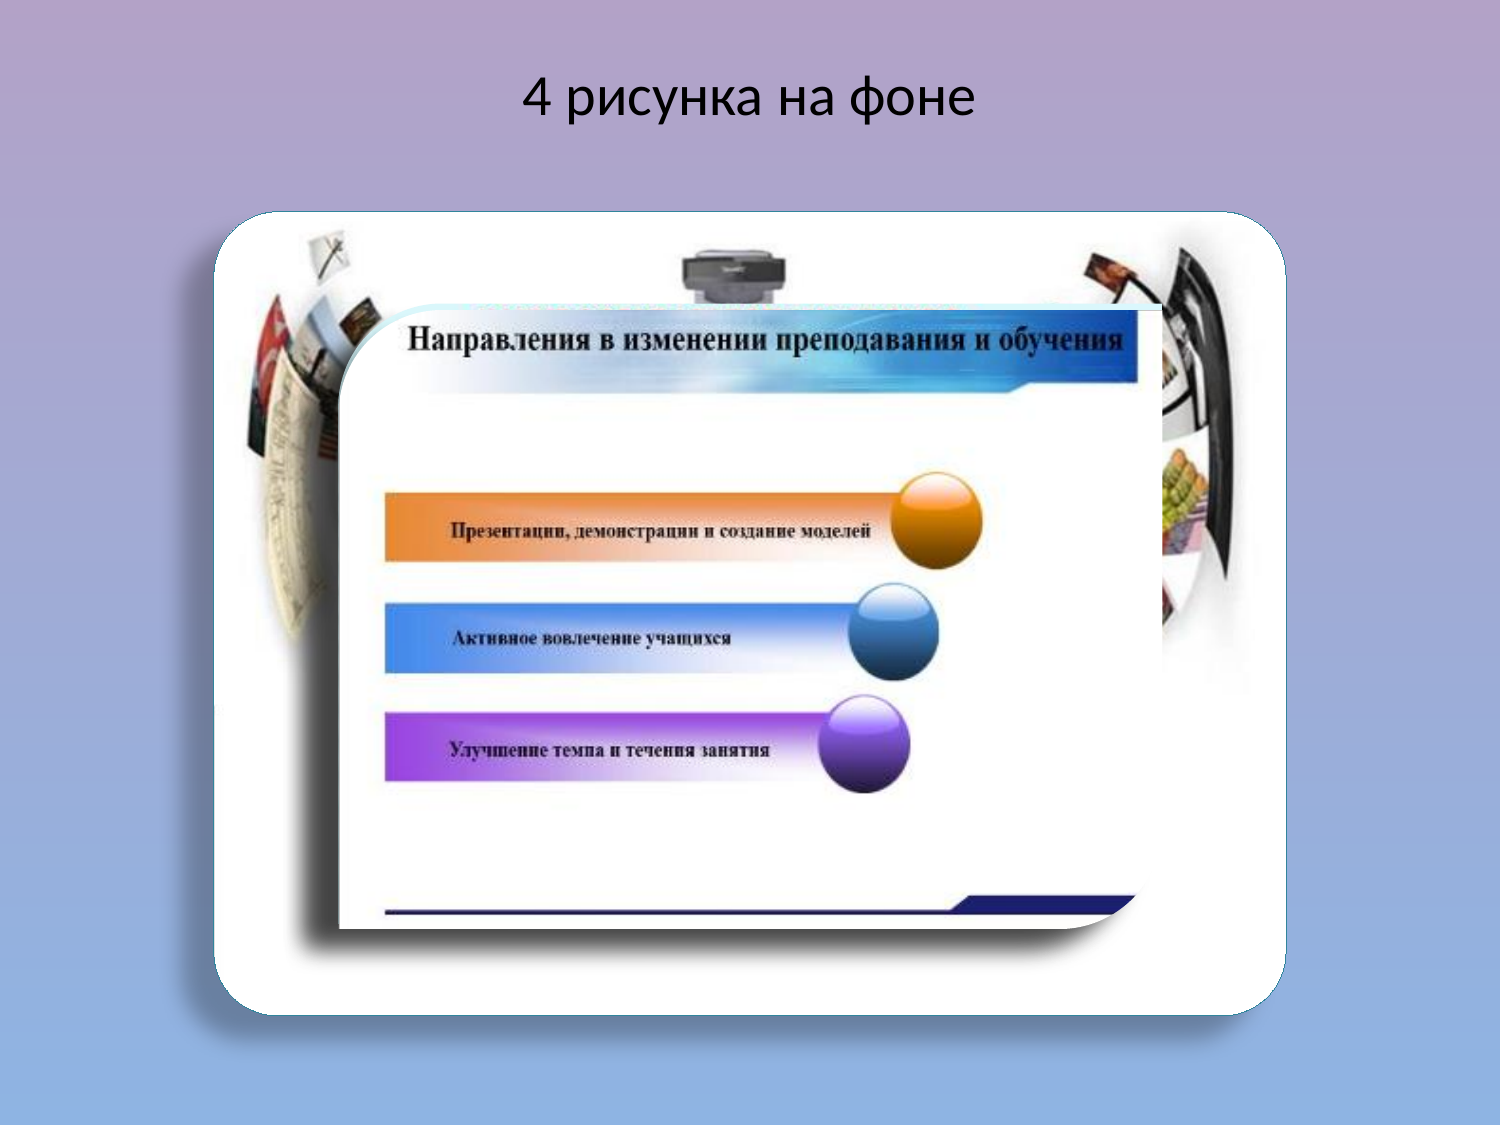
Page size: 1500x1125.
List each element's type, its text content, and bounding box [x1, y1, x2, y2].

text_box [337, 303, 1163, 309]
picture [213, 211, 1287, 1017]
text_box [338, 309, 1163, 930]
title 4 рисунка на фоне [75, 35, 1425, 149]
